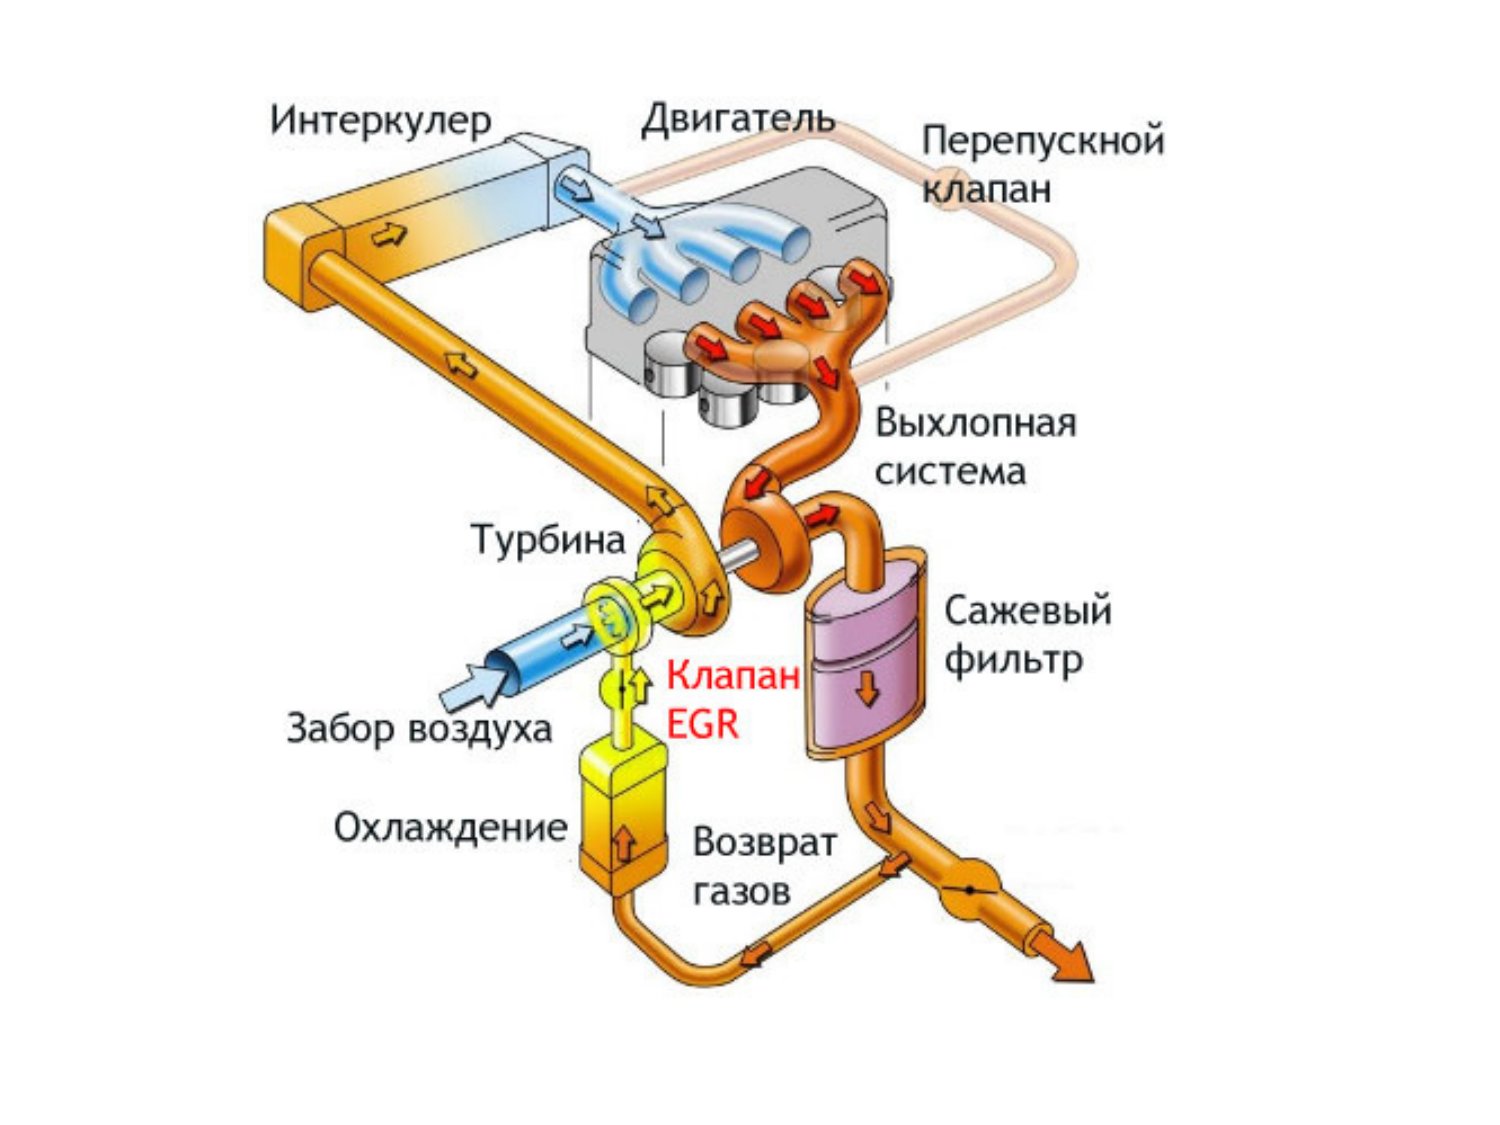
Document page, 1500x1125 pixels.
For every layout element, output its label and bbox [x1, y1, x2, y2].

picture [248, 79, 1173, 998]
